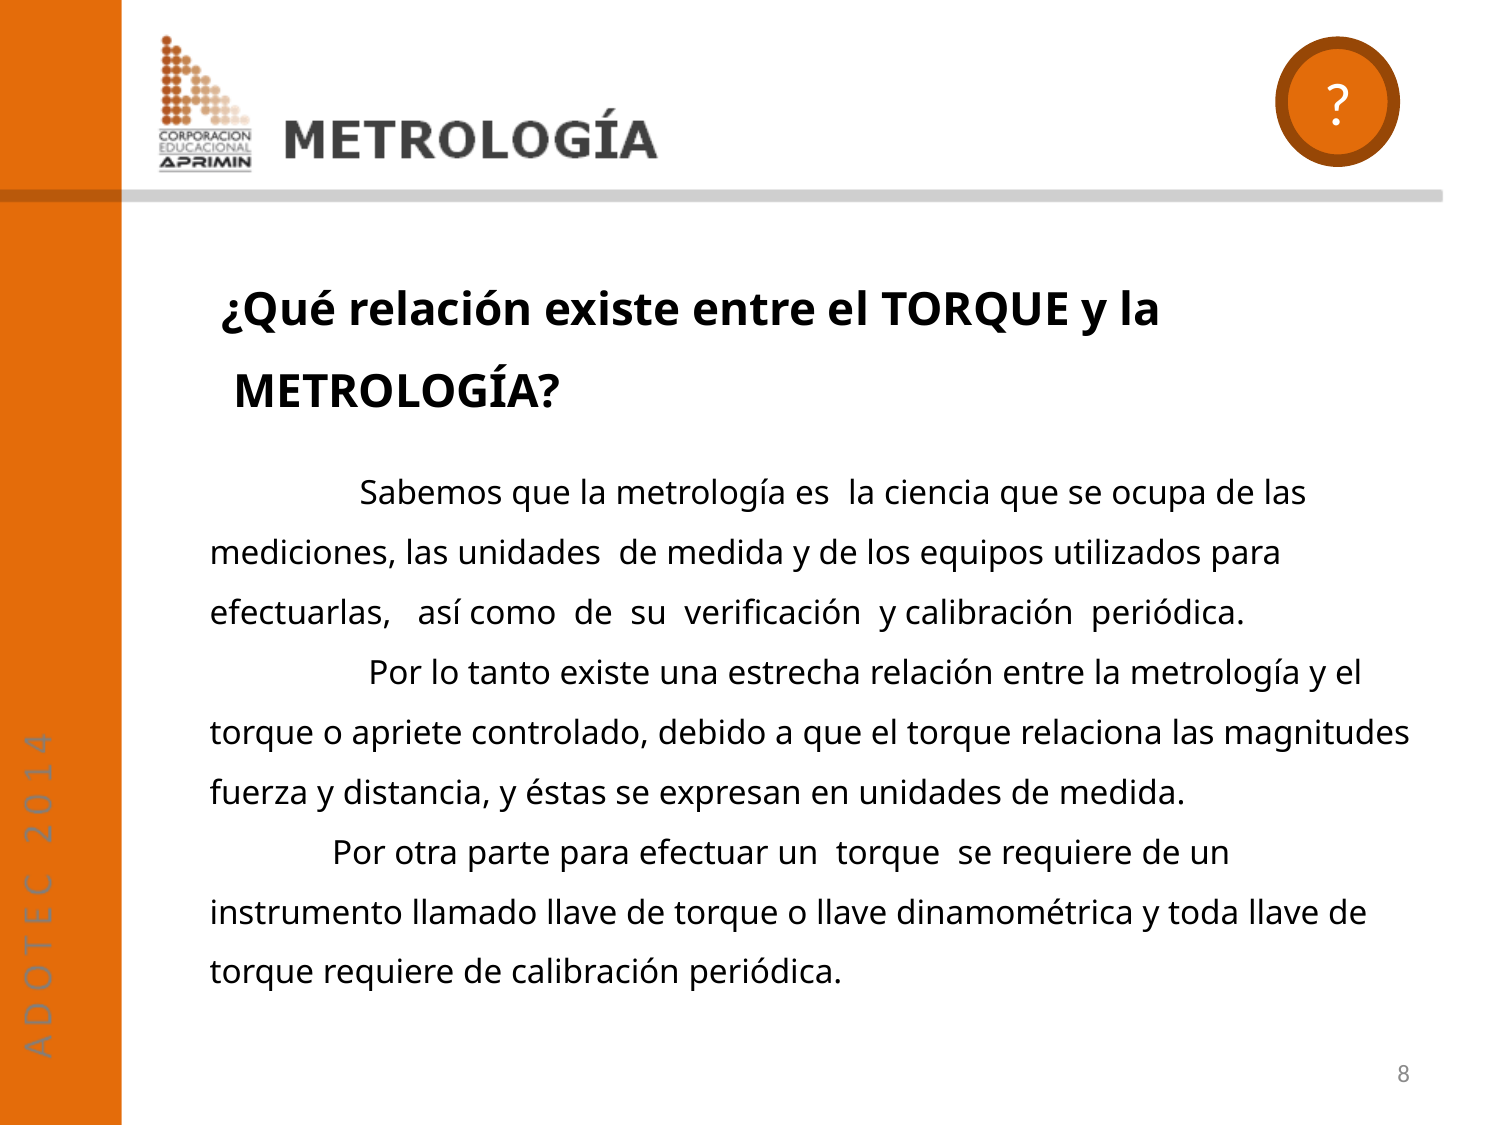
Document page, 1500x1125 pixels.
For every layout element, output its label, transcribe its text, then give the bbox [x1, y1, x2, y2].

text_box Sabemos que la metrología es la ciencia que se ocupa de las mediciones, las unidades de medida y de los equipos utilizados para efectuarlas, así como de su verificación y calibración periódica. Por lo tanto existe una estrecha relación entre la metrología y el torque o apriete controlado, debido a que el torque relaciona las magnitudes fuerza y distancia, y éstas se expresan en unidades de medida. Por otra parte para efectuar un torque se requiere de un instrumento llamado llave de torque o llave dinamométrica y toda llave de torque requiere de calibración periódica. [194, 444, 1447, 998]
text_box ? [1281, 42, 1394, 161]
text_box ¿Qué relación existe entre el TORQUE y la METROLOGÍA? [206, 244, 1376, 425]
slide_number 8 [1074, 1042, 1425, 1103]
picture [0, 0, 1500, 1125]
